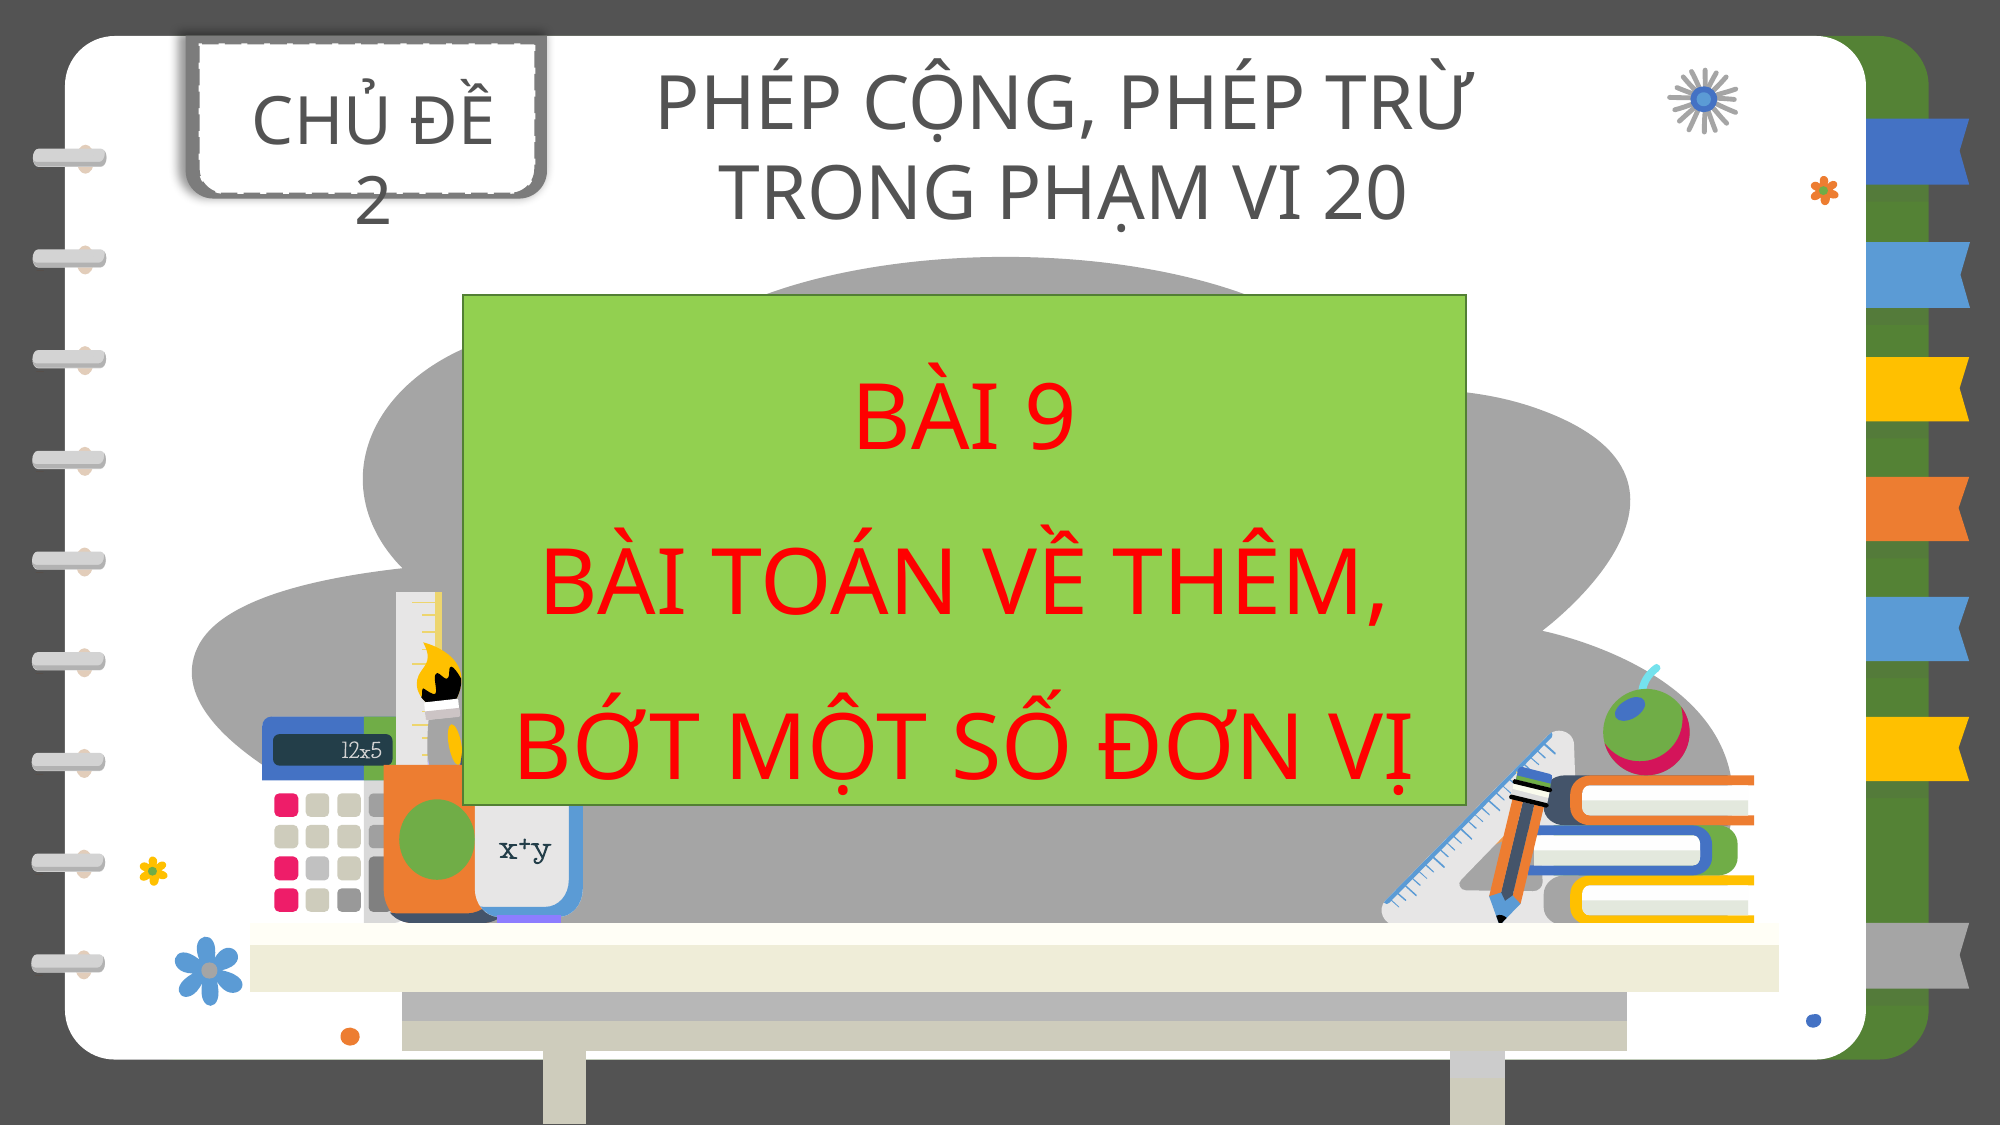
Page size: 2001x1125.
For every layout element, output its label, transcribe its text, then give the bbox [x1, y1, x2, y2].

text_box BÀI 9 BÀI TOÁN VỀ THÊM, BỚT MỘT SỐ ĐƠN VỊ [462, 294, 1467, 806]
text_box PHÉP CỘNG, PHÉP TRỪ TRONG PHẠM VI 20 [546, 47, 1618, 243]
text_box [186, 36, 546, 248]
